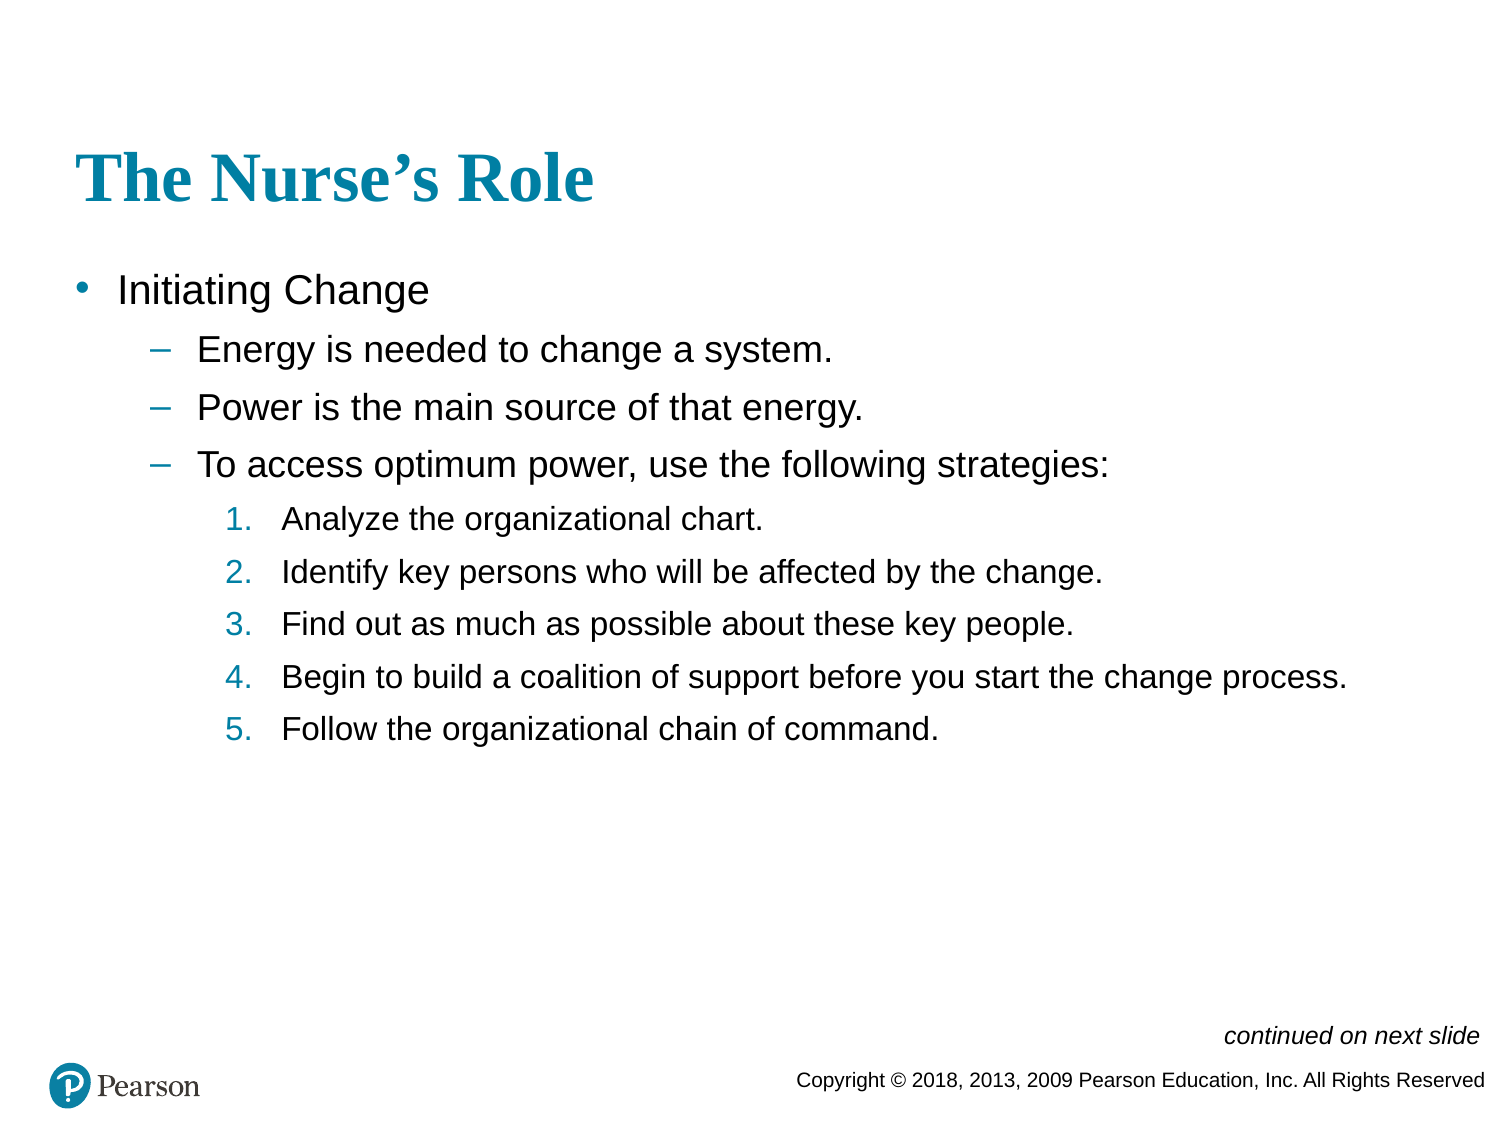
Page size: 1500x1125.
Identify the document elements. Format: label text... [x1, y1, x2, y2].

list Initiating Change Energy is needed to change a system. Power is the main source of that energy. To access optimum power, use the following strategies: Analyze the organizational chart. Identify key persons who will be affected by the change. Find out as much as possible about these key people. Begin to build a coalition of support before you start the change process. Follow the organizational chain of command. [75, 262, 1425, 1005]
text_box continued on next slide [1209, 1012, 1496, 1058]
title The Nurse’s Role [75, 35, 1425, 216]
